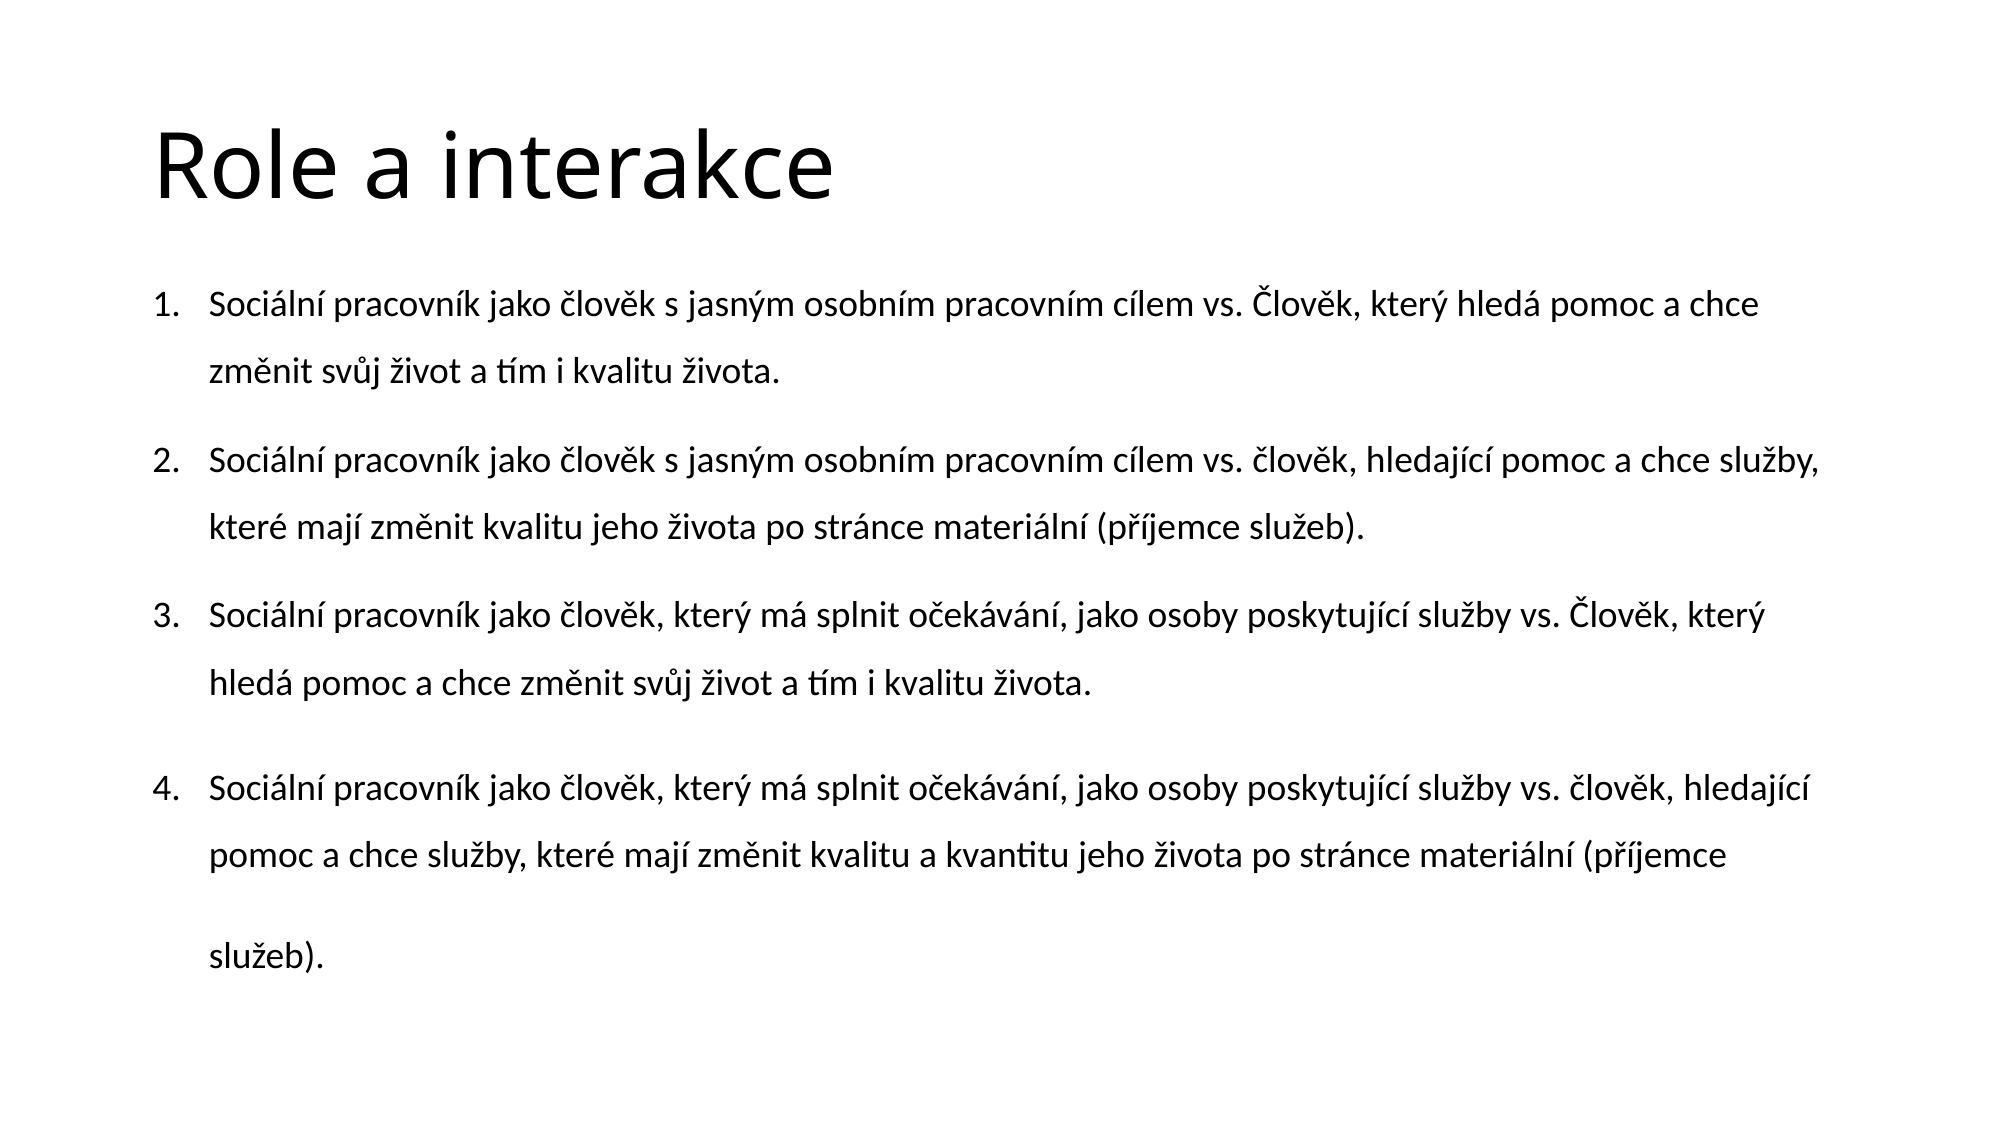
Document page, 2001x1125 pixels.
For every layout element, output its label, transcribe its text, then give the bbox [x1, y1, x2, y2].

title Role a interakce [137, 59, 1863, 248]
list Sociální pracovník jako člověk s jasným osobním pracovním cílem vs. Člověk, který hledá pomoc a chce změnit svůj život a tím i kvalitu života. Sociální pracovník jako člověk s jasným osobním pracovním cílem vs. člověk, hledající pomoc a chce služby, které mají změnit kvalitu jeho života po stránce materiální (příjemce služeb). Sociální pracovník jako člověk, který má splnit očekávání, jako osoby poskytující služby vs. Člověk, který hledá pomoc a chce změnit svůj život a tím i kvalitu života. Sociální pracovník jako člověk, který má splnit očekávání, jako osoby poskytující služby vs. člověk, hledající pomoc a chce služby, které mají změnit kvalitu a kvantitu jeho života po stránce materiální (příjemce služeb). [137, 248, 1863, 1066]
